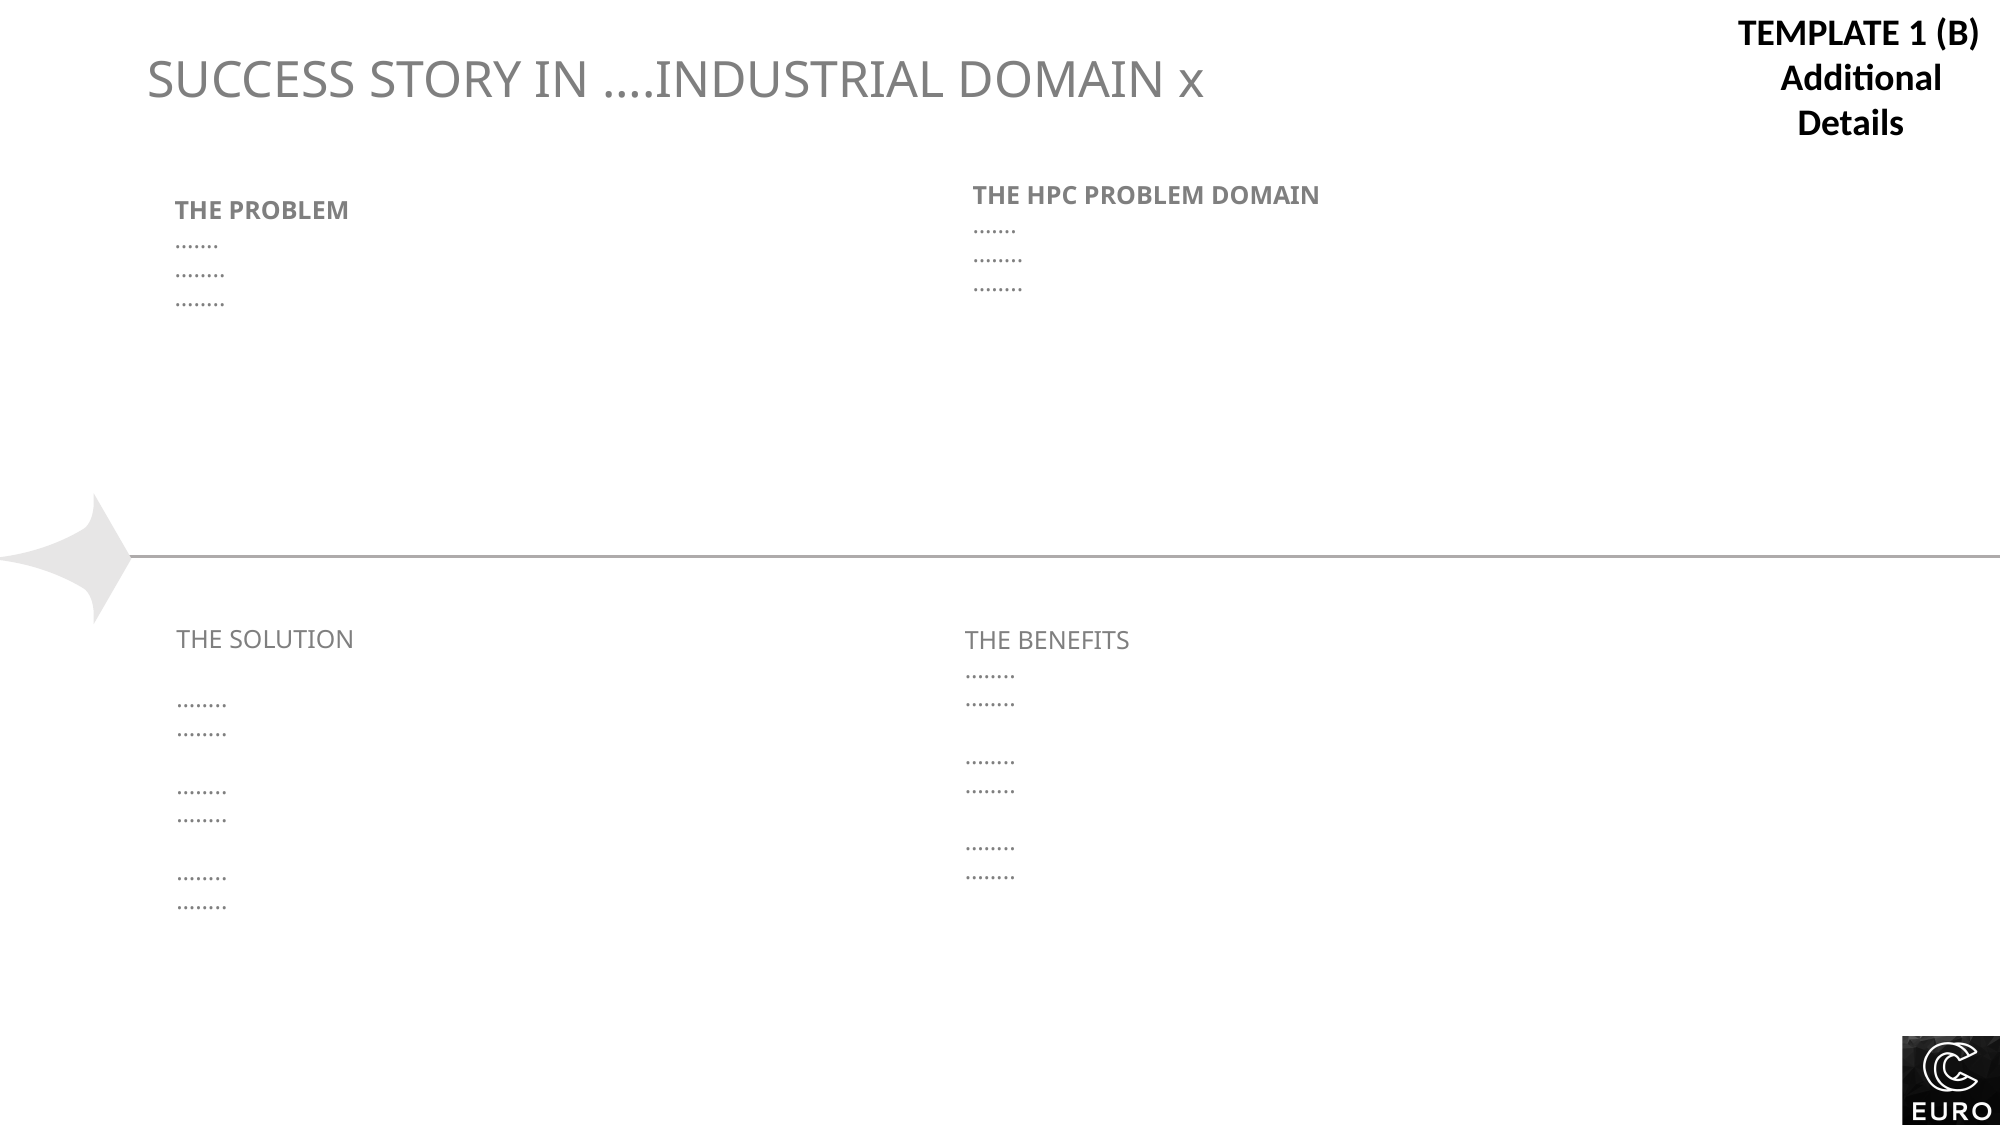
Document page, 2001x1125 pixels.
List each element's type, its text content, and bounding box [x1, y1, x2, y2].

text_box THE SOLUTION …….. …….. …….. …….. …….. …….. [161, 616, 849, 1008]
text_box SUCCESS STORY IN ….INDUSTRIAL DOMAIN x [132, 39, 1540, 115]
text_box THE BENEFITS …….. …….. …….. …….. …….. …….. [949, 616, 1859, 892]
text_box THE PROBLEM ……. …….. …….. [159, 187, 883, 520]
text_box THE HPC PROBLEM DOMAIN ……. …….. …….. [957, 172, 1966, 534]
text_box TEMPLATE 1 (B) Additional Details [1723, 0, 1999, 150]
text_box [0, 493, 130, 625]
picture [1902, 1036, 2000, 1125]
